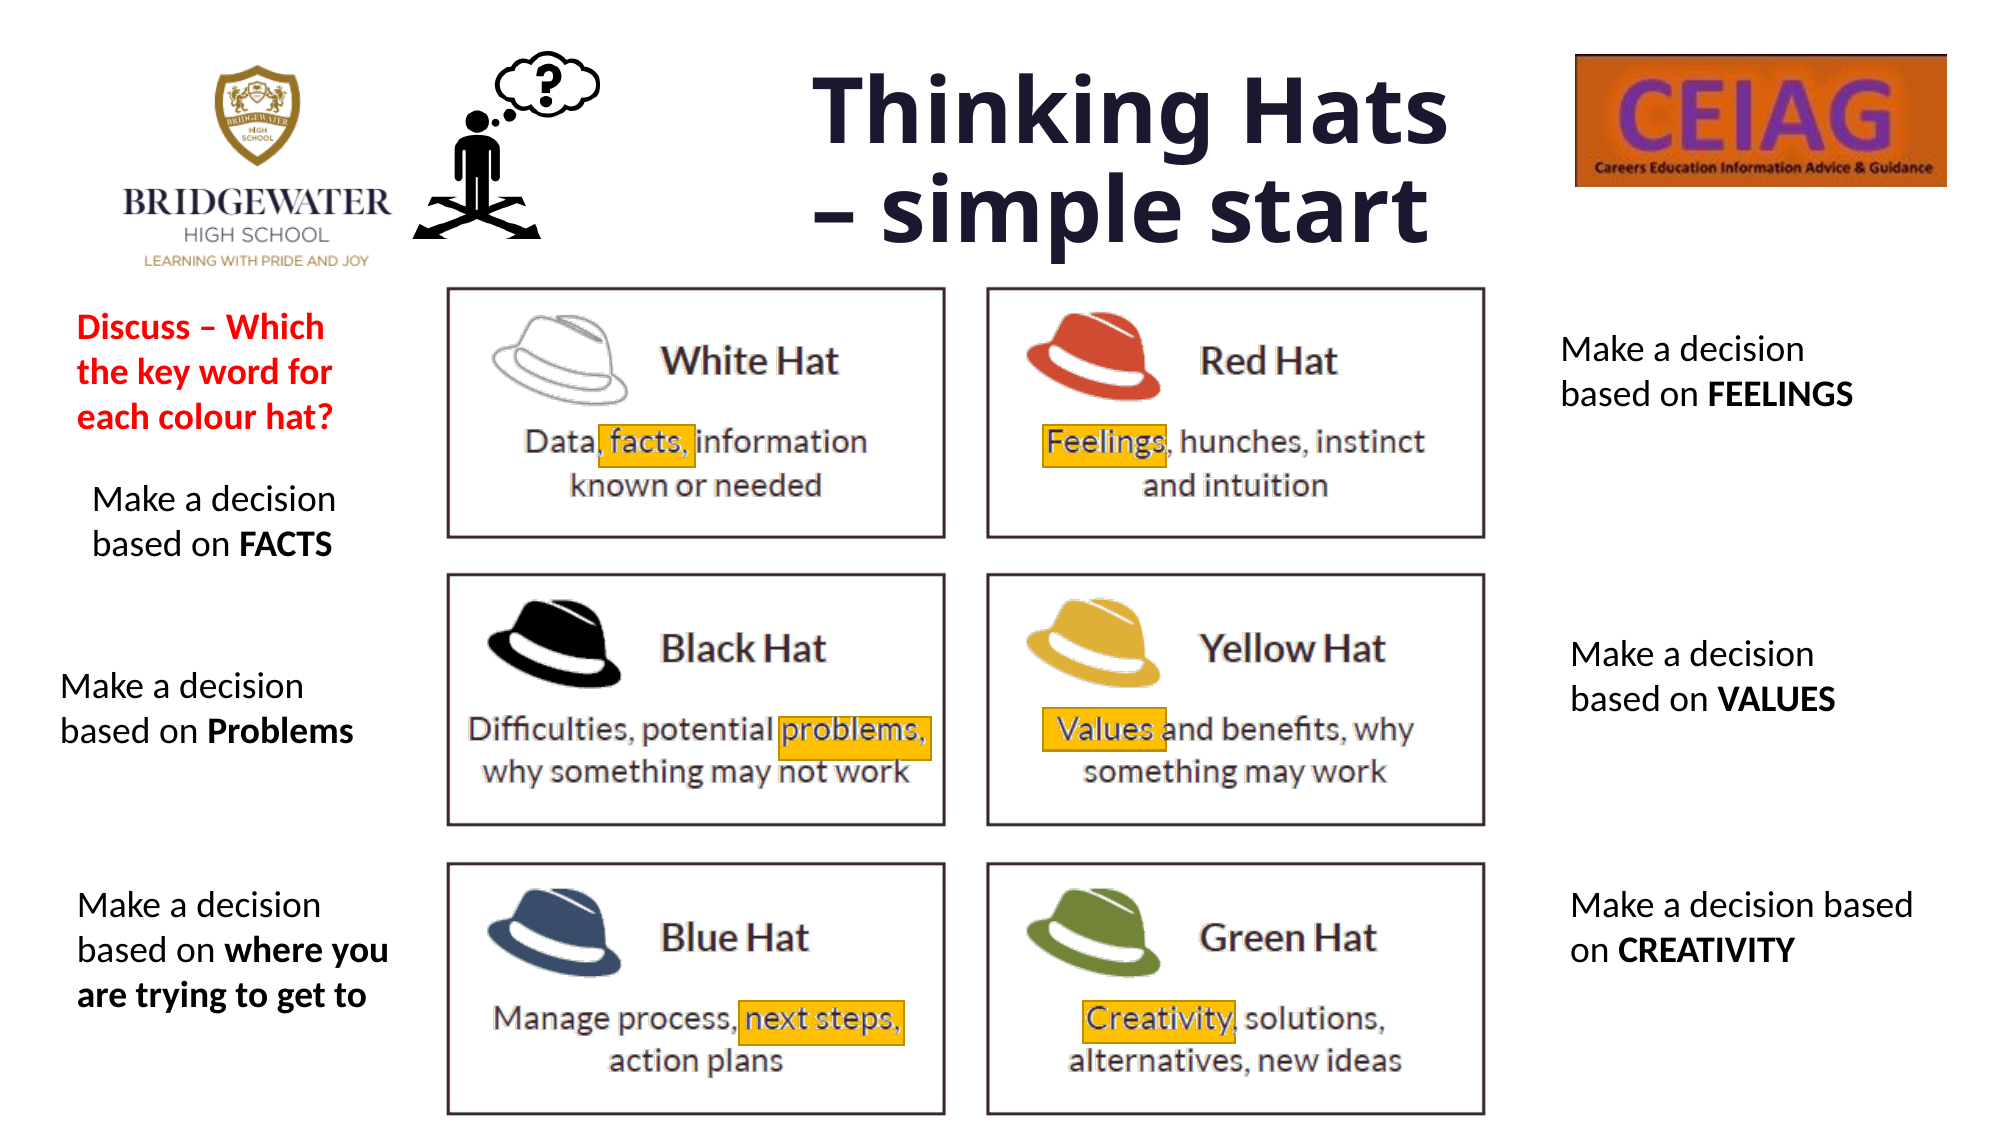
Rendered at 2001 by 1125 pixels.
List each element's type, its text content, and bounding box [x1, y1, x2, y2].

text_box Discuss – Which the key word for each colour hat? [62, 294, 364, 444]
picture [412, 51, 600, 239]
text_box Make a decision based on FACTS [77, 466, 364, 572]
text_box Make a decision based on where you are trying to get to [62, 872, 413, 1023]
picture [1575, 54, 1947, 187]
title Thinking Hats – simple start [796, 23, 1873, 271]
text_box Make a decision based on VALUES [1555, 621, 1873, 727]
text_box Make a decision based on FEELINGS [1545, 317, 1873, 422]
text_box Make a decision based on Problems [45, 653, 373, 759]
picture [436, 278, 1498, 1125]
text_box Make a decision based on CREATIVITY [1555, 872, 1932, 978]
